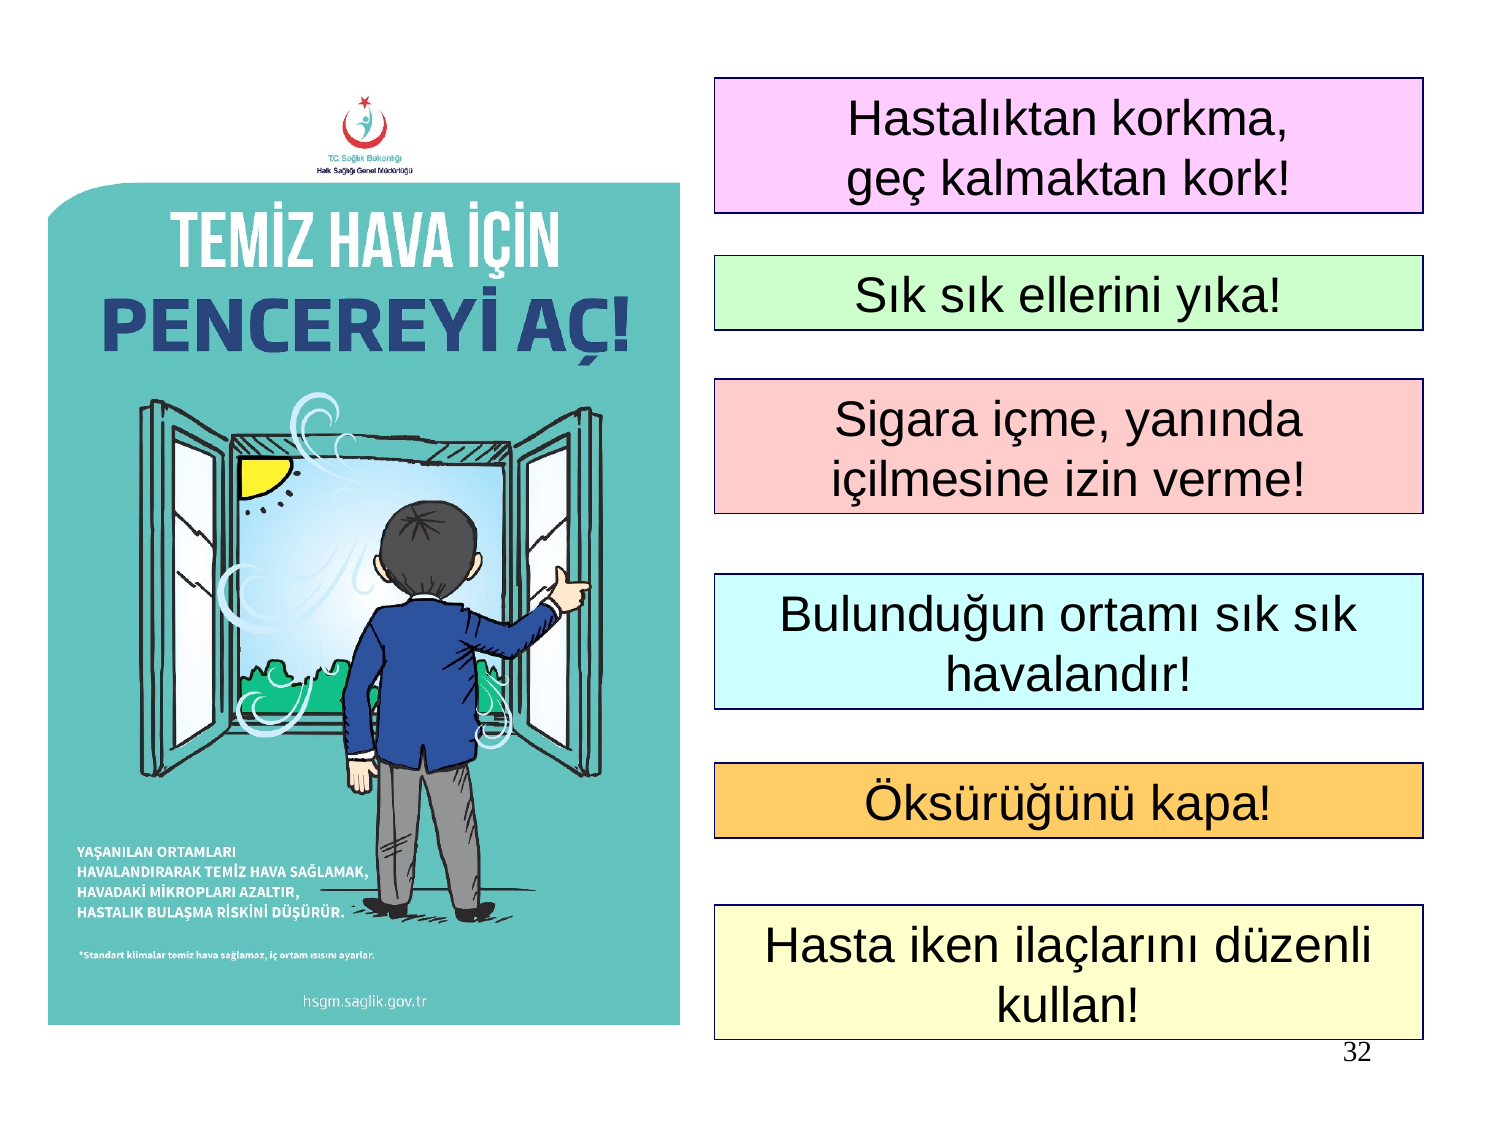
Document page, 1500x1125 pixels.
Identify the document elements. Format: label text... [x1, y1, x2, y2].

text_box Sık sık ellerini yıka! [714, 255, 1424, 330]
picture [48, 77, 680, 1026]
text_box Öksürüğünü kapa! [714, 763, 1424, 838]
text_box Hasta iken ilaçlarını düzenli kullan! [714, 905, 1424, 1040]
slide_number 32 [1074, 1040, 1388, 1101]
text_box Hastalıktan korkma, geç kalmaktan kork! [714, 78, 1424, 213]
text_box Sigara içme, yanında içilmesine izin verme! [714, 378, 1424, 514]
text_box Bulunduğun ortamı sık sık havalandır! [714, 574, 1424, 709]
